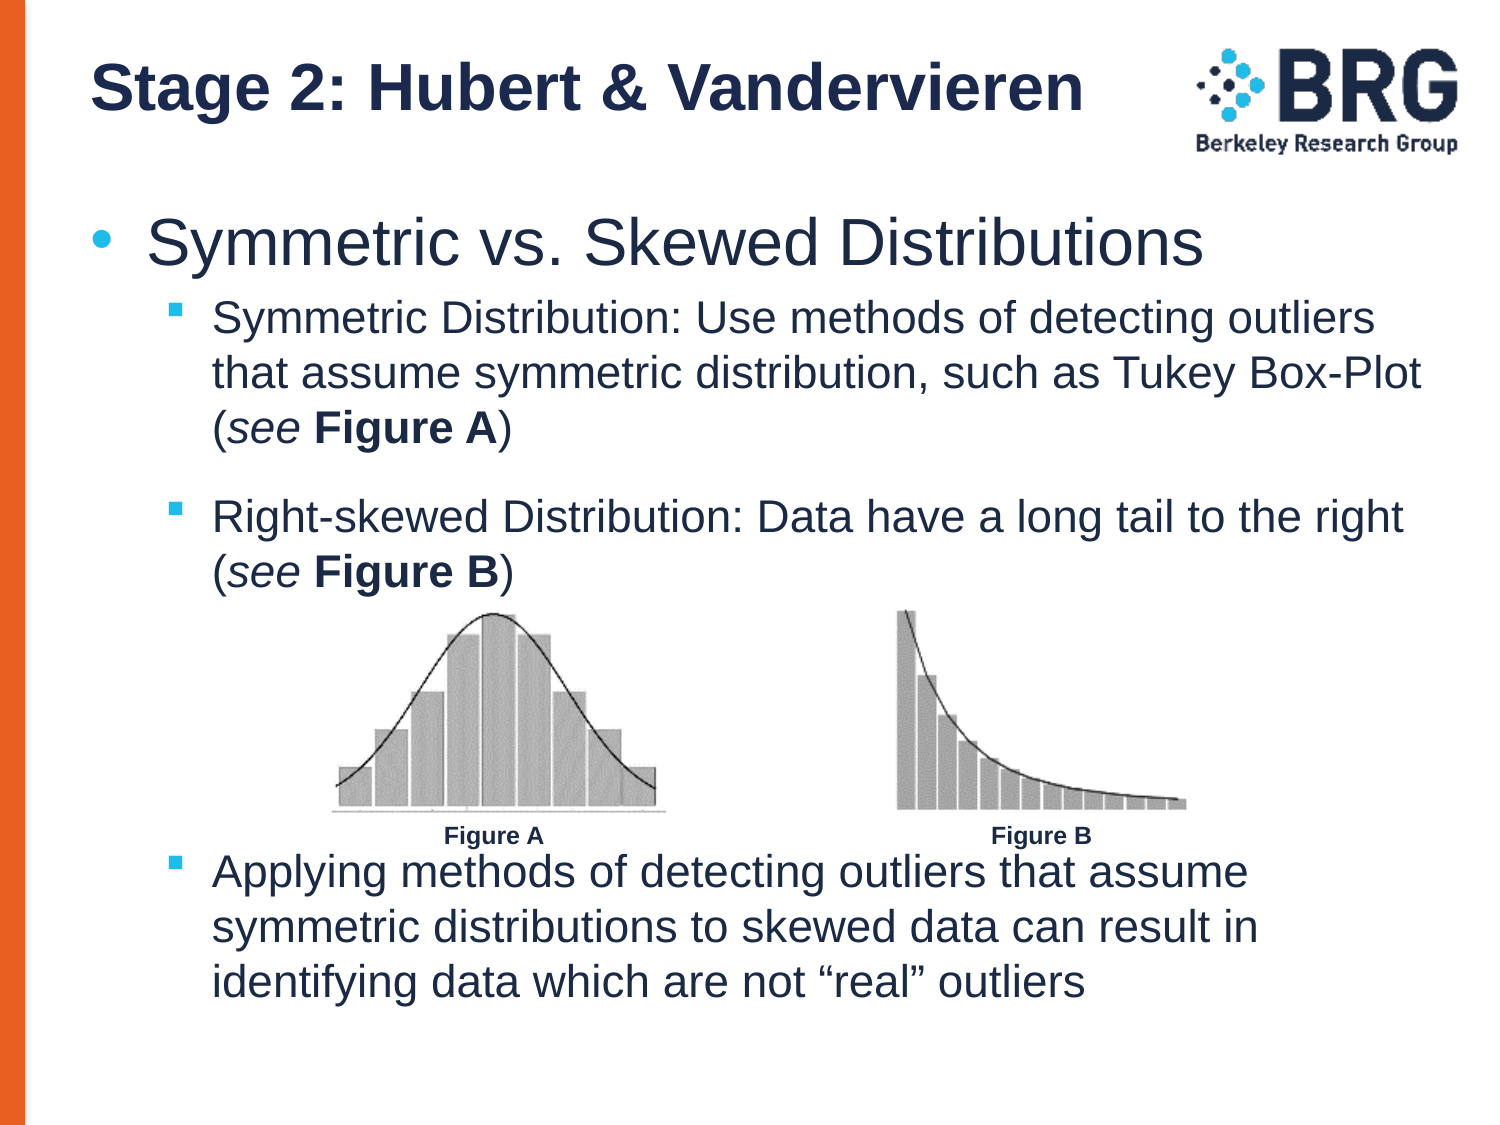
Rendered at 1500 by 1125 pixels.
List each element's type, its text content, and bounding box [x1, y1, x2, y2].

text_box Figure A [375, 821, 613, 858]
text_box Figure B [923, 821, 1161, 857]
title Stage 2: Hubert & Vandervieren [75, 32, 1152, 136]
list Symmetric vs. Skewed Distributions Symmetric Distribution: Use methods of detecting outliers that assume symmetric distribution, such as Tukey Box-Plot (see Figure A) Right-skewed Distribution: Data have a long tail to the right (see Figure B) Applying methods of detecting outliers that assume symmetric distributions to skewed data can result in identifying data which are not “real” outliers [75, 191, 1450, 1091]
picture [331, 599, 667, 813]
picture [1180, 35, 1473, 166]
picture [893, 599, 1191, 813]
